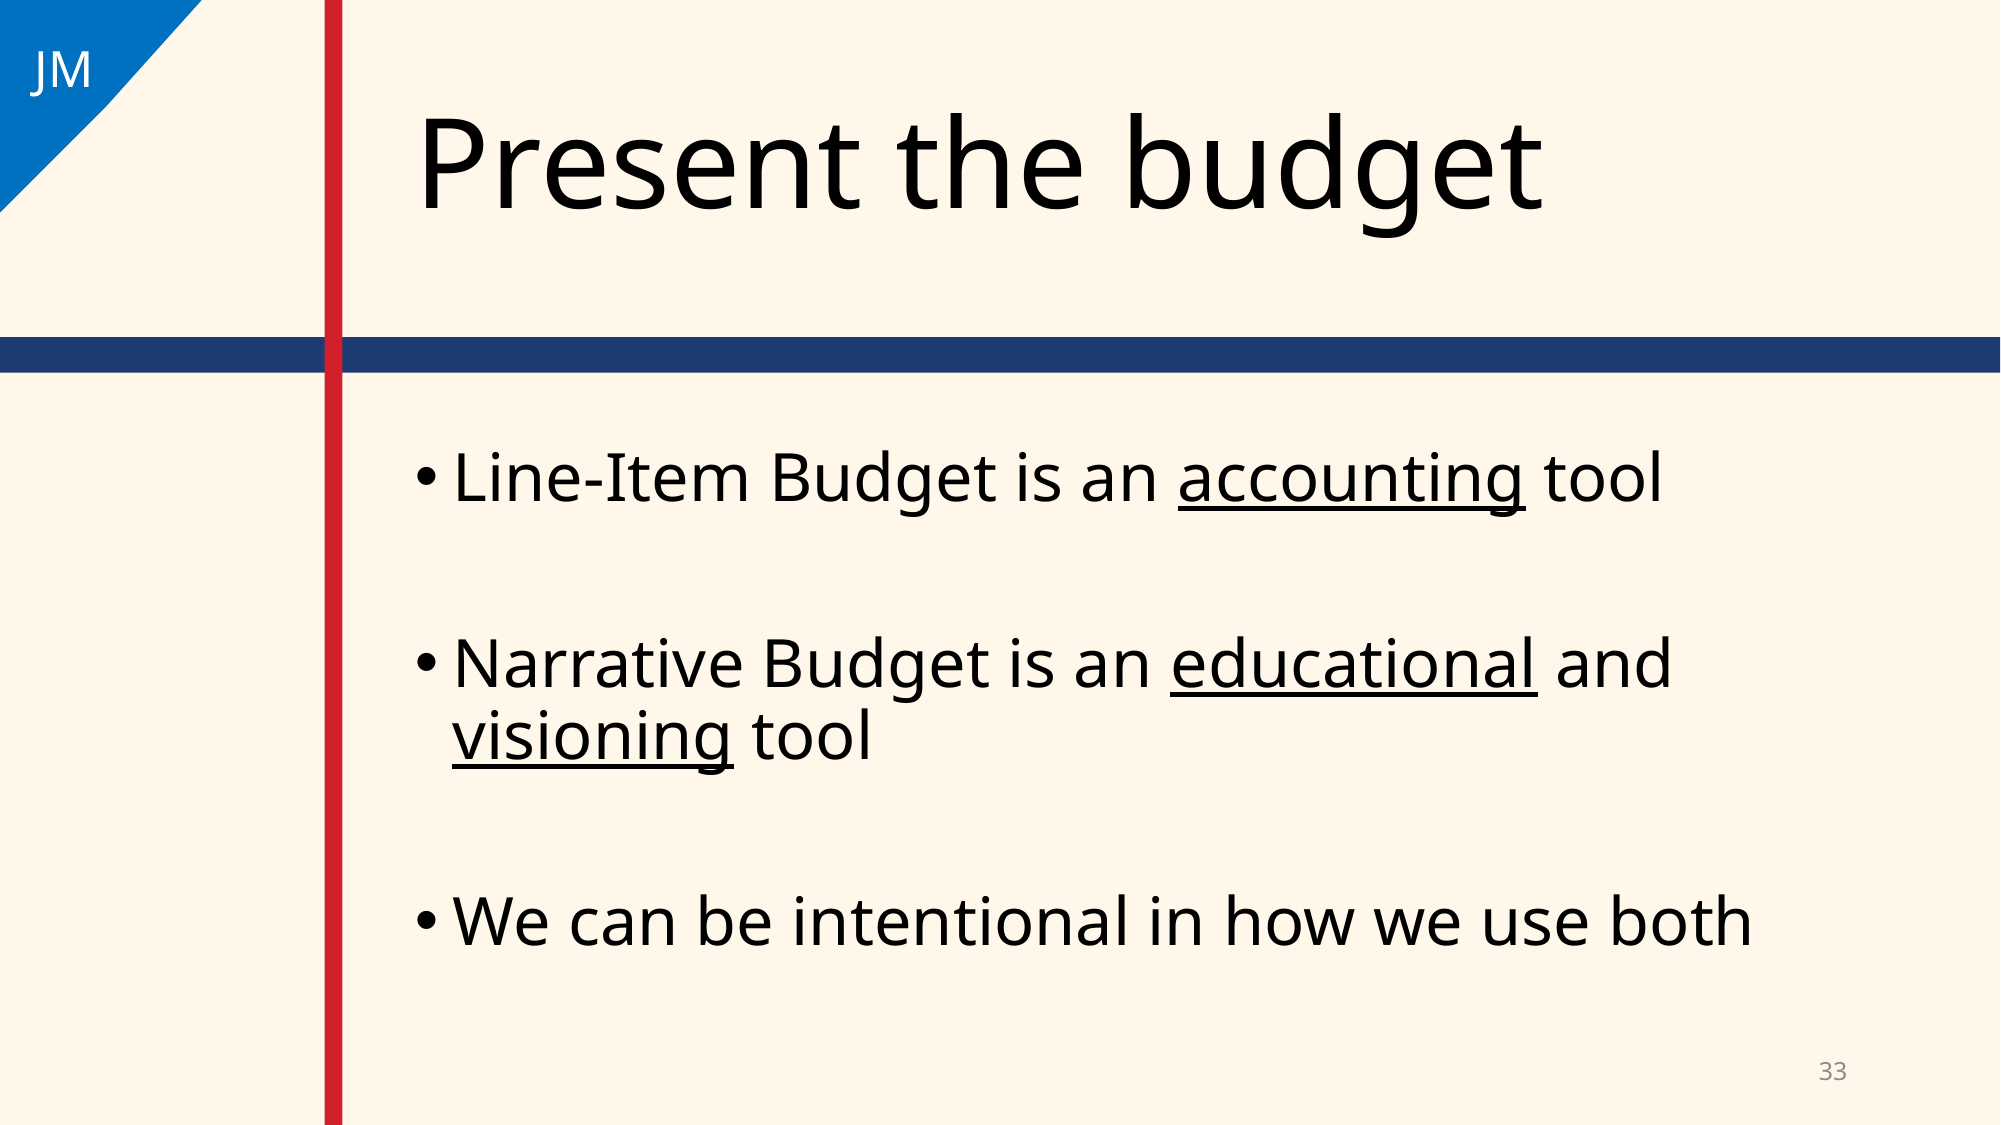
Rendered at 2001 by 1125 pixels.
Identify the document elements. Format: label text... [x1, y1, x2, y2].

text_box [0, 0, 204, 215]
text_box JM [19, 30, 202, 106]
list Line-Item Budget is an accounting tool Narrative Budget is an educational and visioning tool We can be intentional in how we use both [399, 436, 1959, 1103]
slide_number 33 [1412, 1042, 1863, 1103]
title Present the budget [399, 59, 1863, 278]
